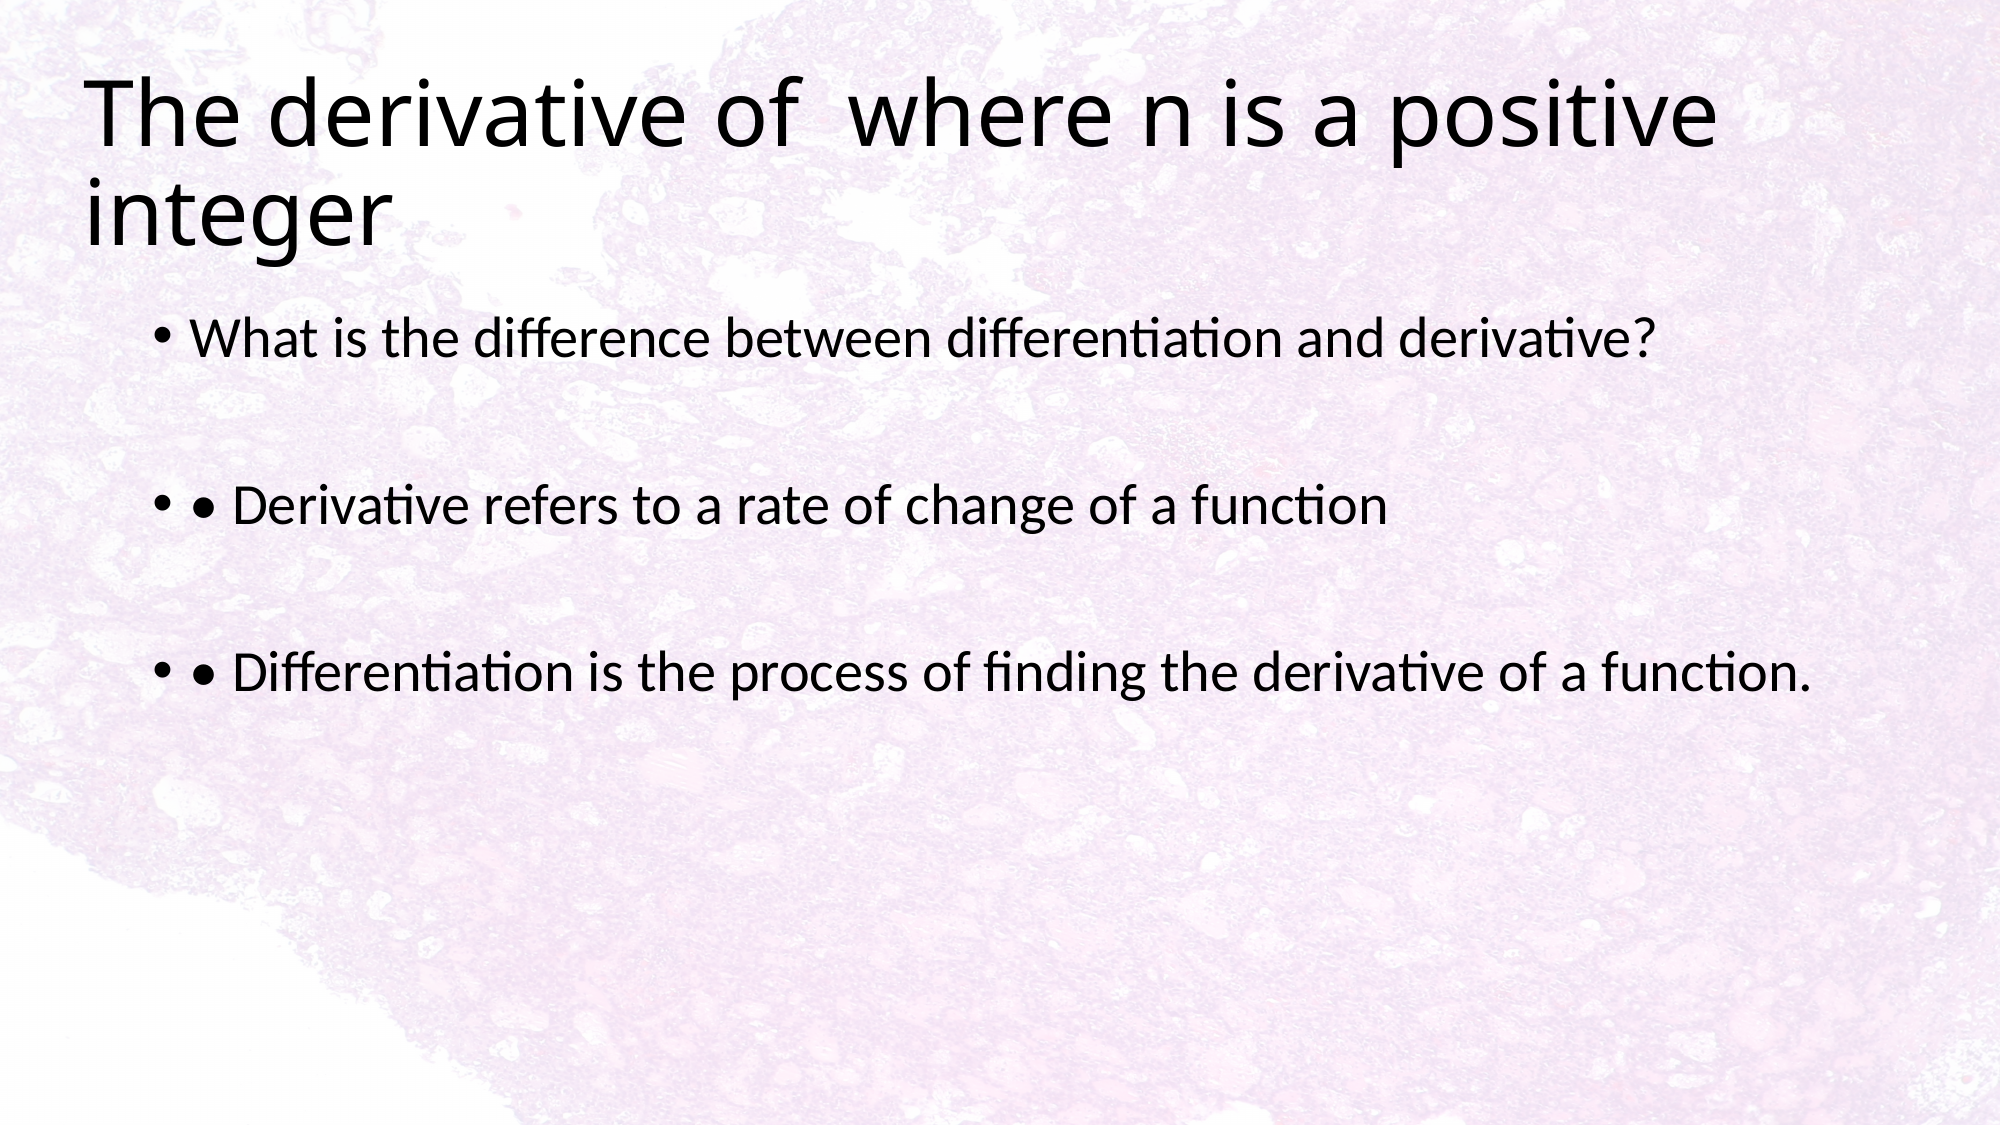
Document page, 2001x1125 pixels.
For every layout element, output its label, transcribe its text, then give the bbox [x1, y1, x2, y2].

list What is the difference between differentiation and derivative? • Derivative refers to a rate of change of a function • Differentiation is the process of finding the derivative of a function. [137, 299, 1863, 1014]
